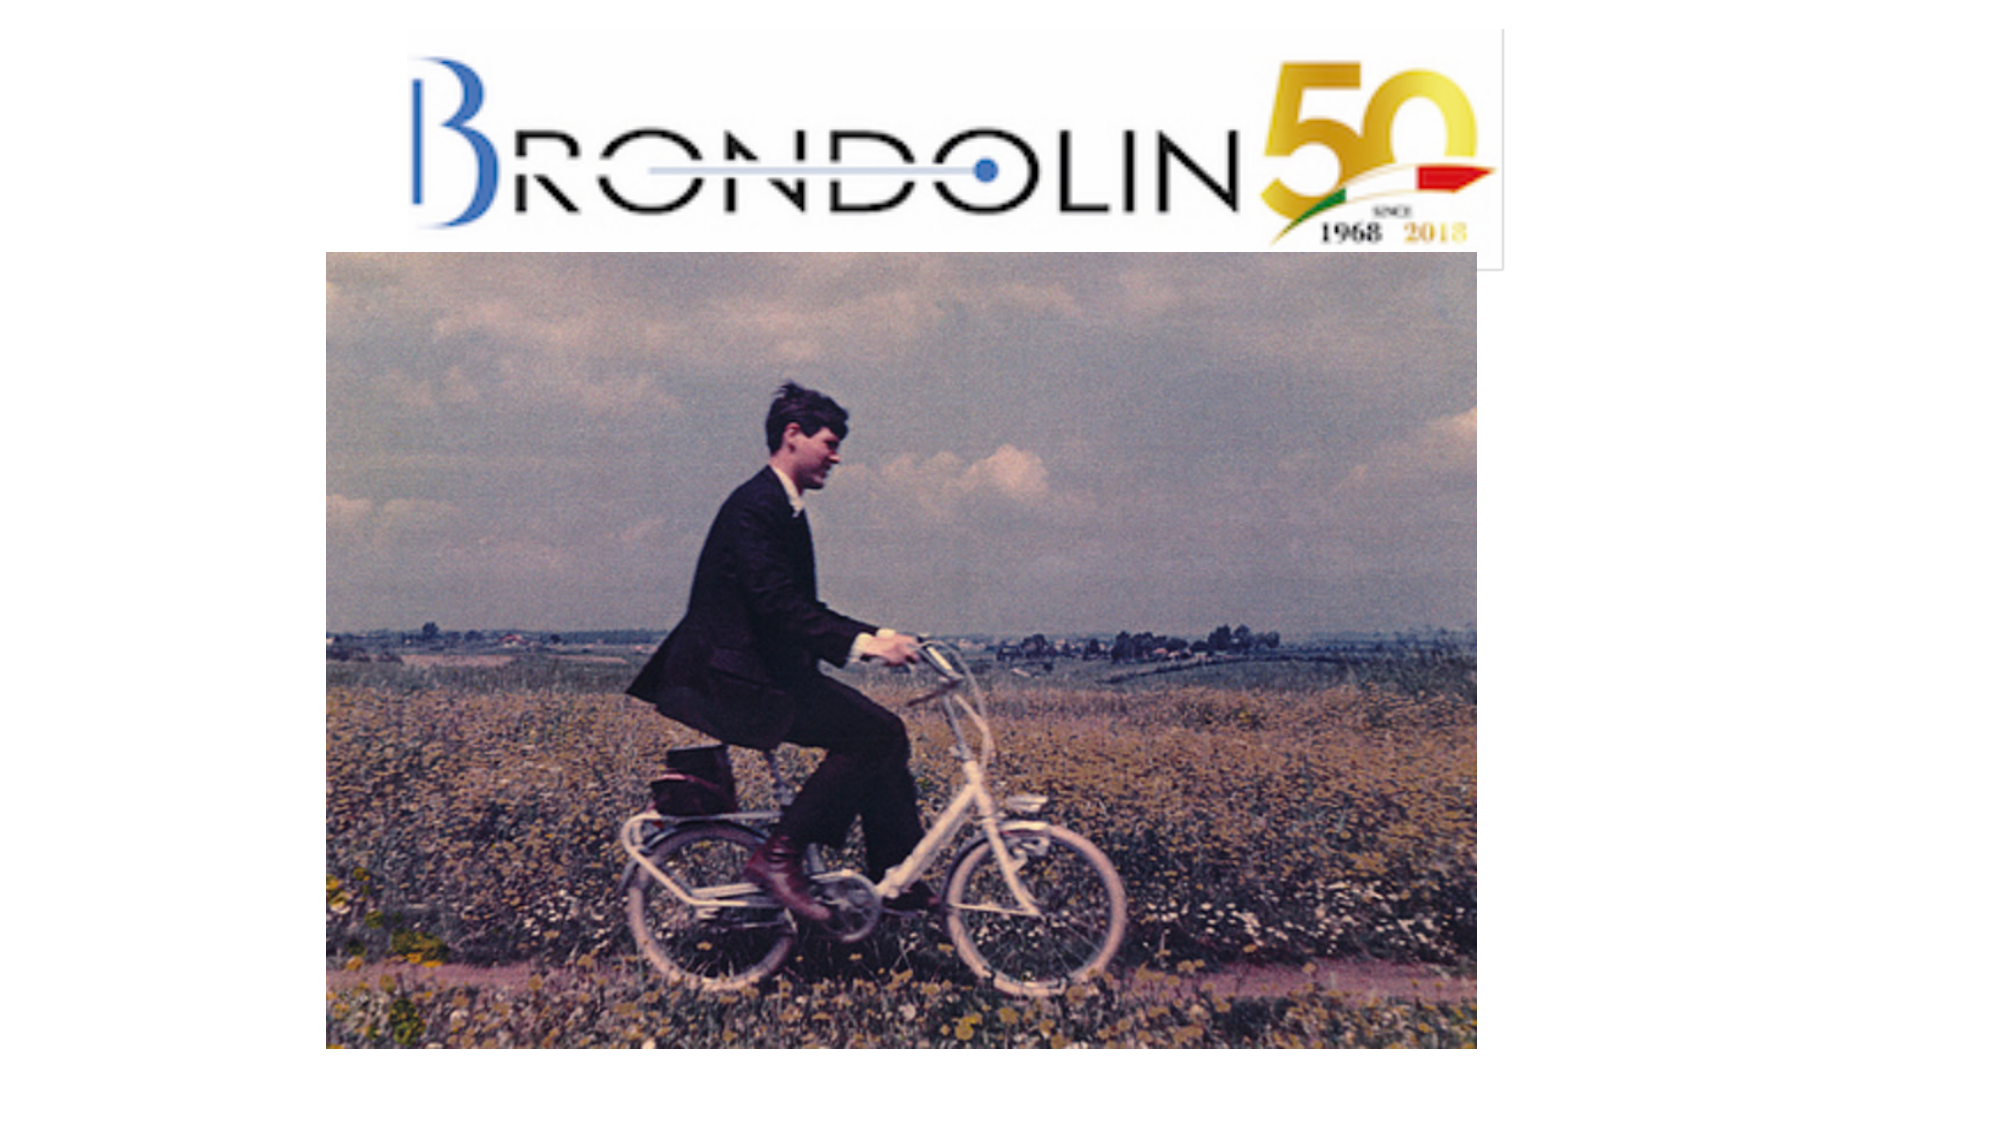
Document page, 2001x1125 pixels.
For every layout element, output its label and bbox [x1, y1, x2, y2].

picture [407, 29, 1509, 275]
list [326, 252, 1477, 1049]
